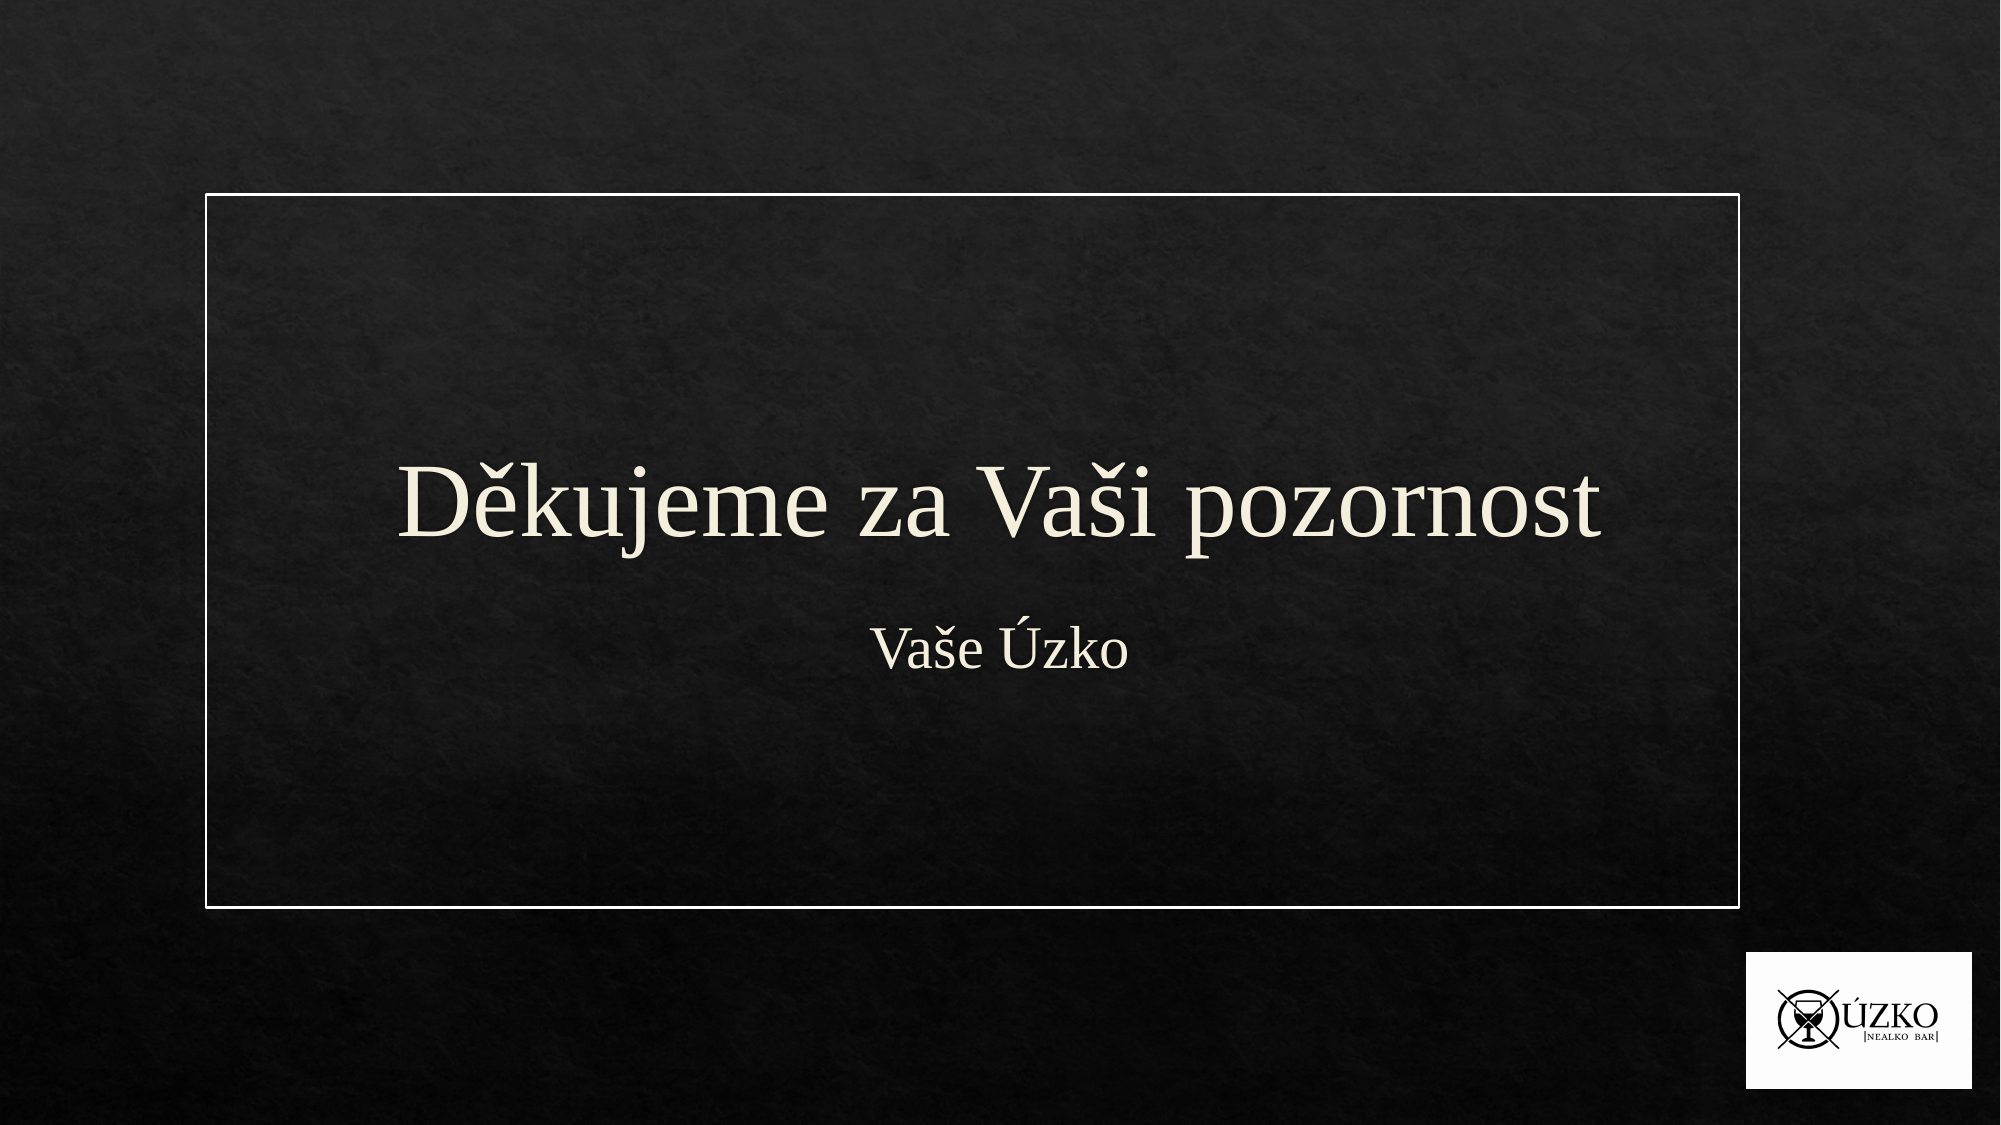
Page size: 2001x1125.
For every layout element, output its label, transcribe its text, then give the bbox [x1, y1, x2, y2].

picture [1746, 952, 1972, 1089]
text_box [205, 193, 1740, 909]
title Děkujeme za Vaši pozornost Vaše Úzko [225, 435, 1775, 690]
